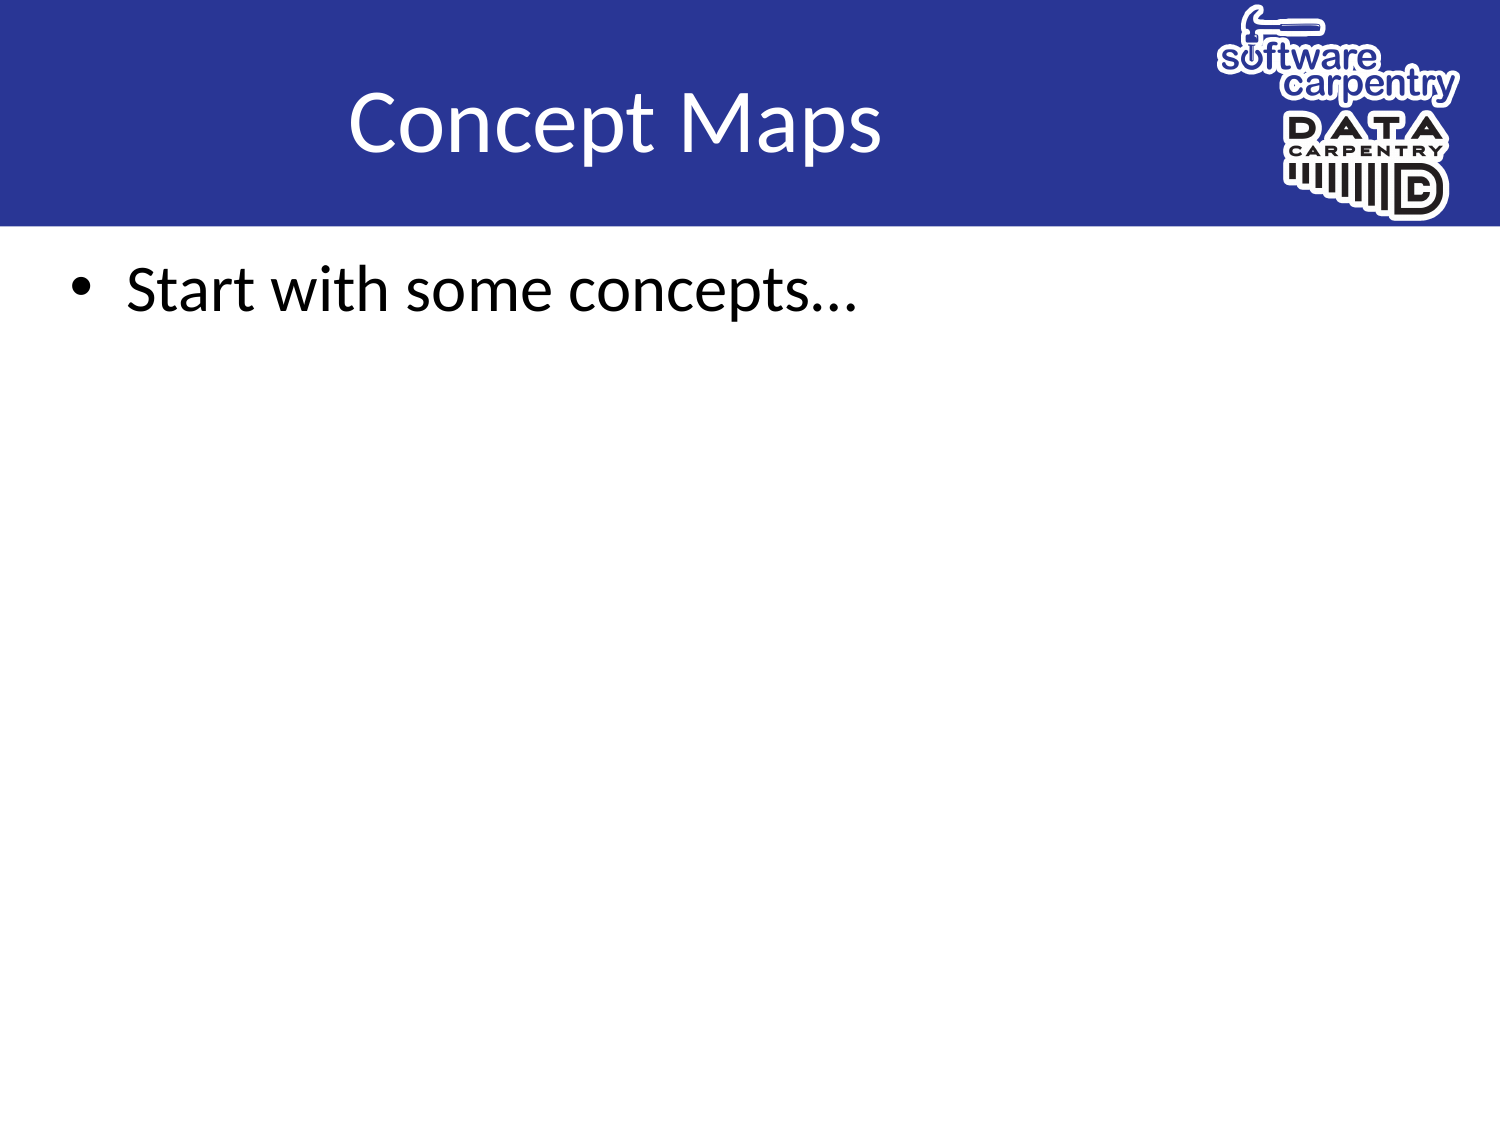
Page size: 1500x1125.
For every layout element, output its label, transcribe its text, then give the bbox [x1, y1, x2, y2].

list Start with some concepts… [54, 237, 1425, 1011]
title Concept Maps [51, 21, 1182, 210]
picture [1216, 3, 1461, 224]
